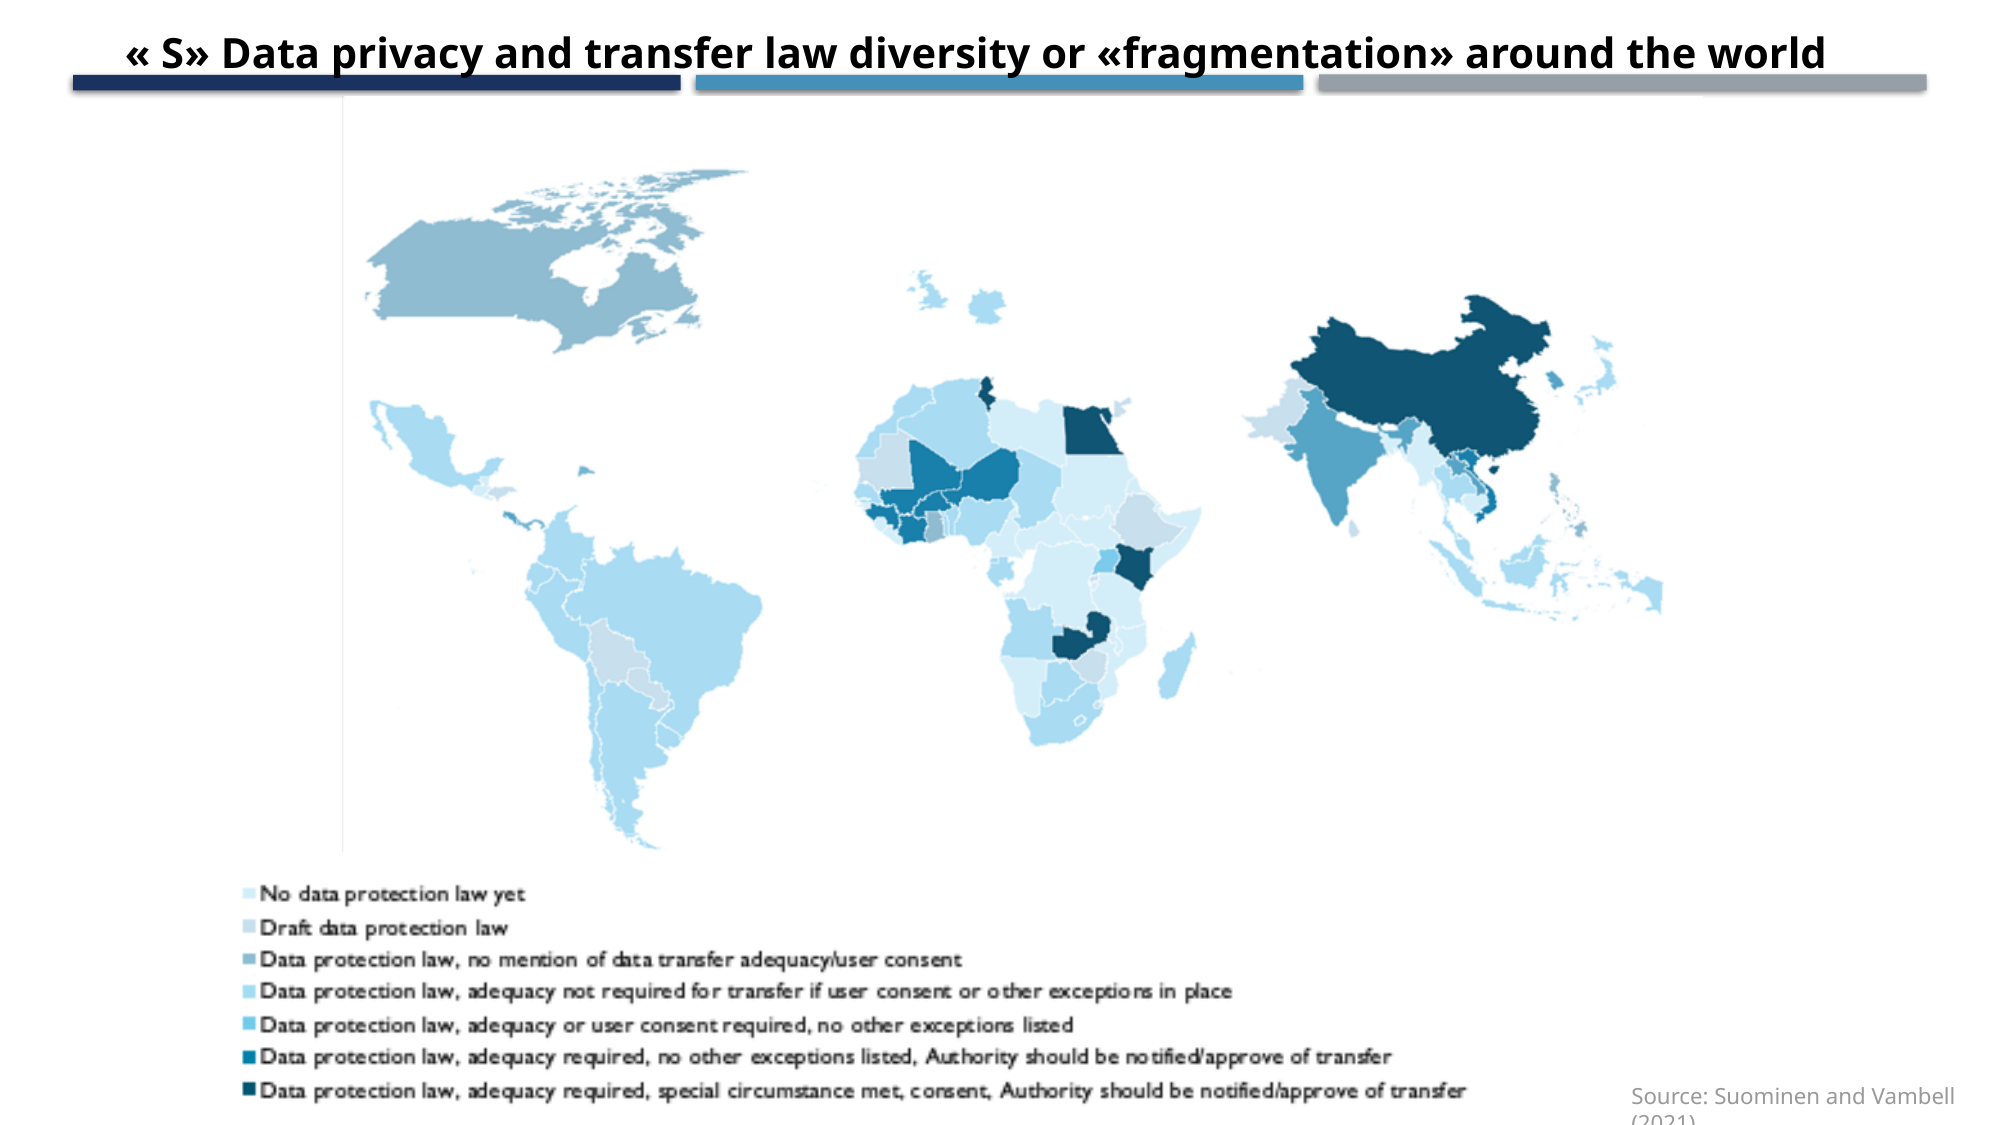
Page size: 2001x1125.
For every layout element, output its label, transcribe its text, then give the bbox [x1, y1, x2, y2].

text_box Source: Suominen and Vambell (2021) [1611, 1062, 2000, 1110]
text_box « S» Data privacy and transfer law diversity or «fragmentation» around the world [62, 0, 1890, 97]
picture [204, 96, 1704, 1125]
